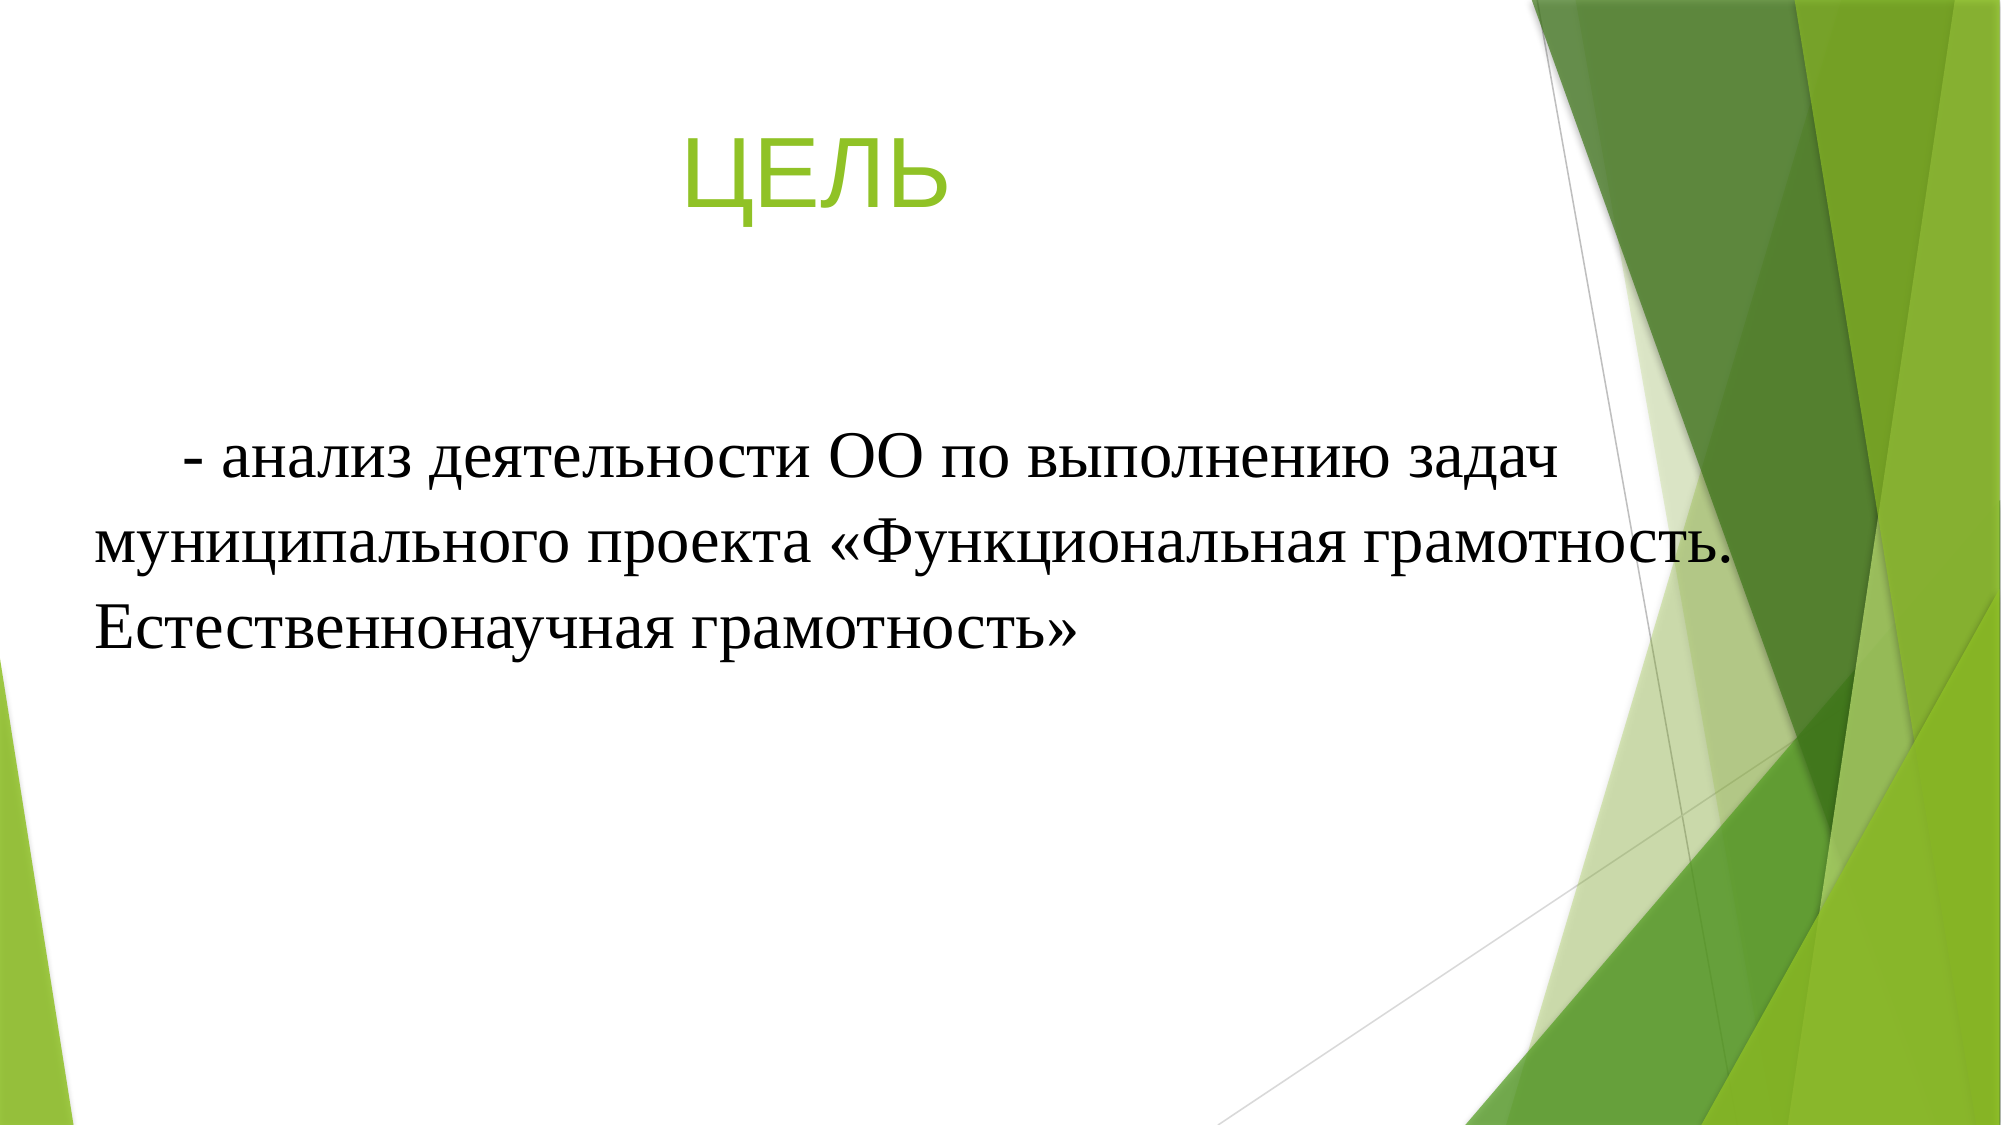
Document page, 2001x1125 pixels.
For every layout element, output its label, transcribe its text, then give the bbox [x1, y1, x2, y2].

text_box - анализ деятельности ОО по выполнению задач муниципального проекта «Функциональная грамотность. Естественнонаучная грамотность» [79, 397, 1782, 669]
title ЦЕЛЬ [111, 99, 1522, 317]
